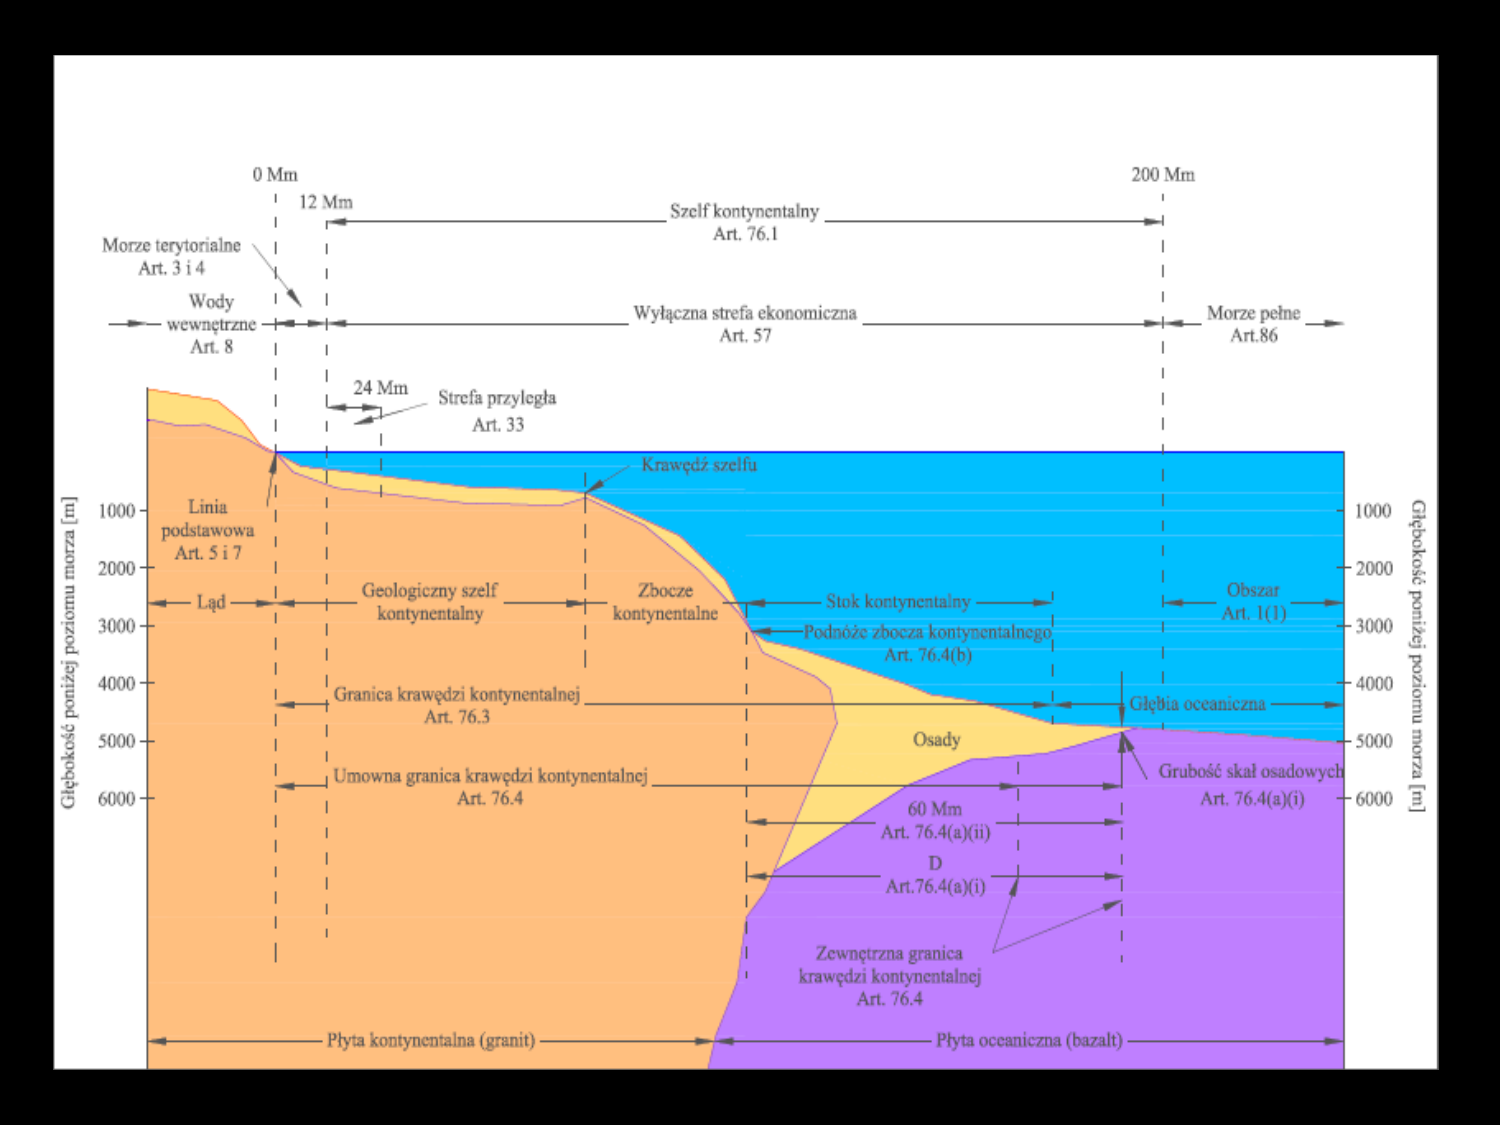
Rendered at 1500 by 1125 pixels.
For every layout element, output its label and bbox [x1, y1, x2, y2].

list [52, 54, 1439, 1071]
